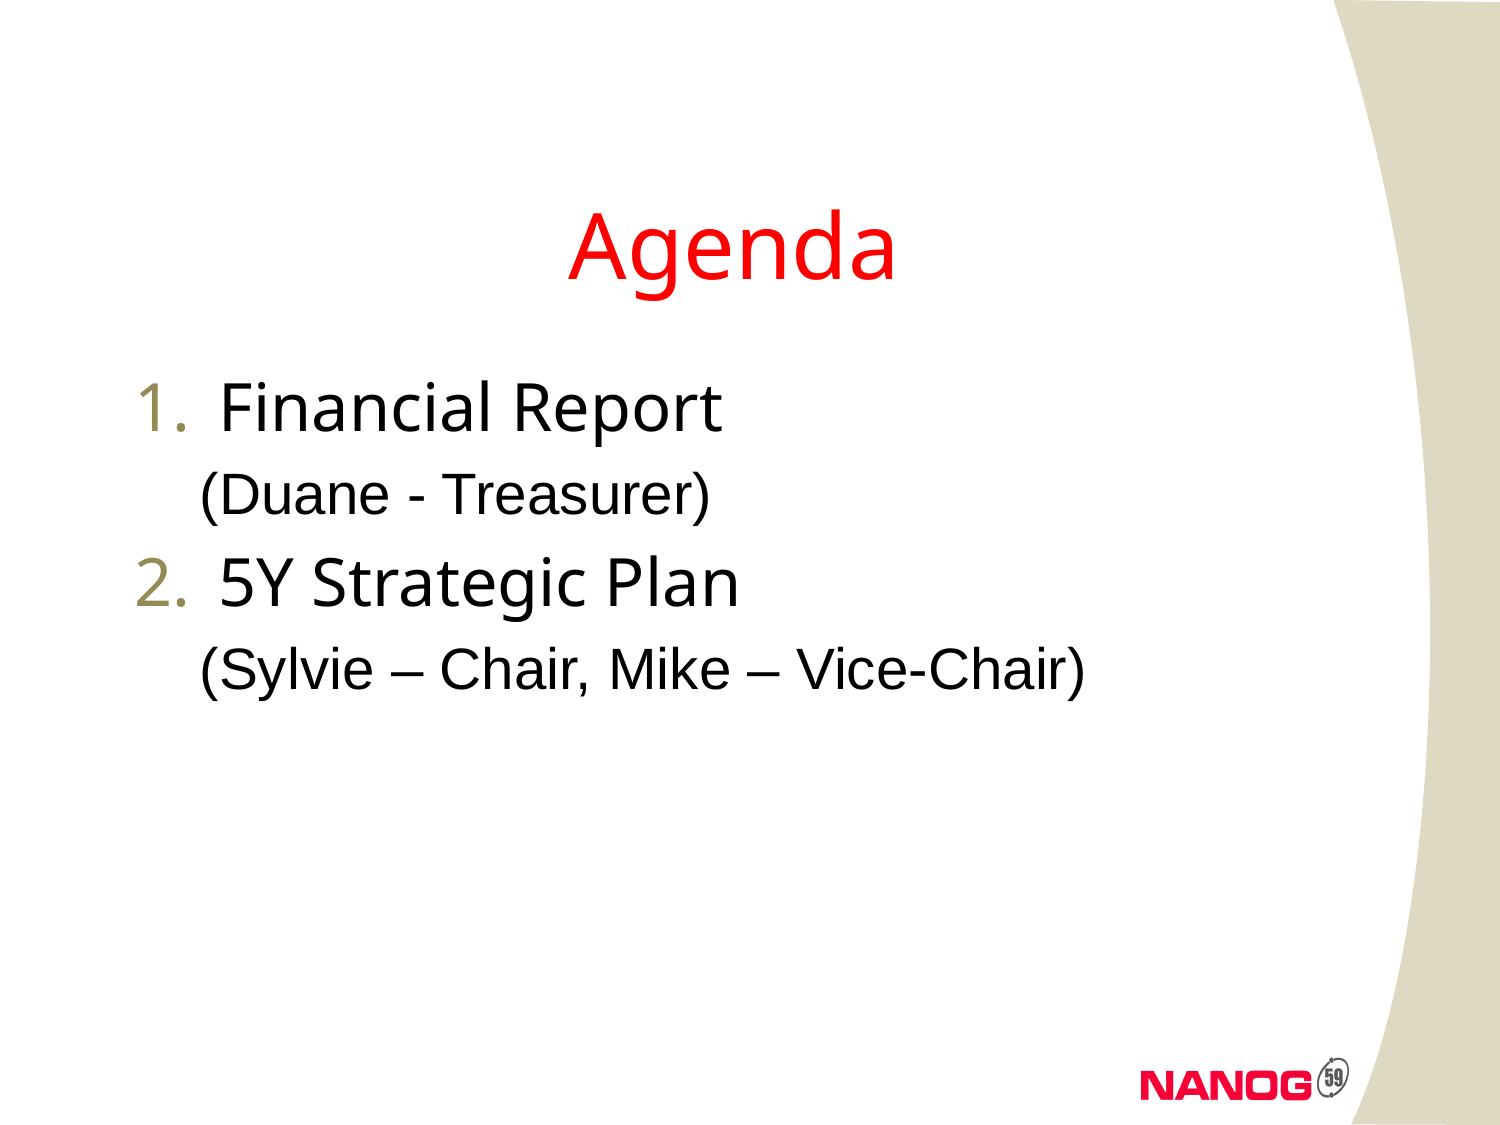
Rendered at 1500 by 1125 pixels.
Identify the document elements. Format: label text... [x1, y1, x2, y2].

picture [1141, 1056, 1359, 1101]
title Agenda [59, 149, 1410, 337]
list Financial Report (Duane - Treasurer) 5Y Strategic Plan (Sylvie – Chair, Mike – Vice-Chair) [62, 349, 1413, 1056]
